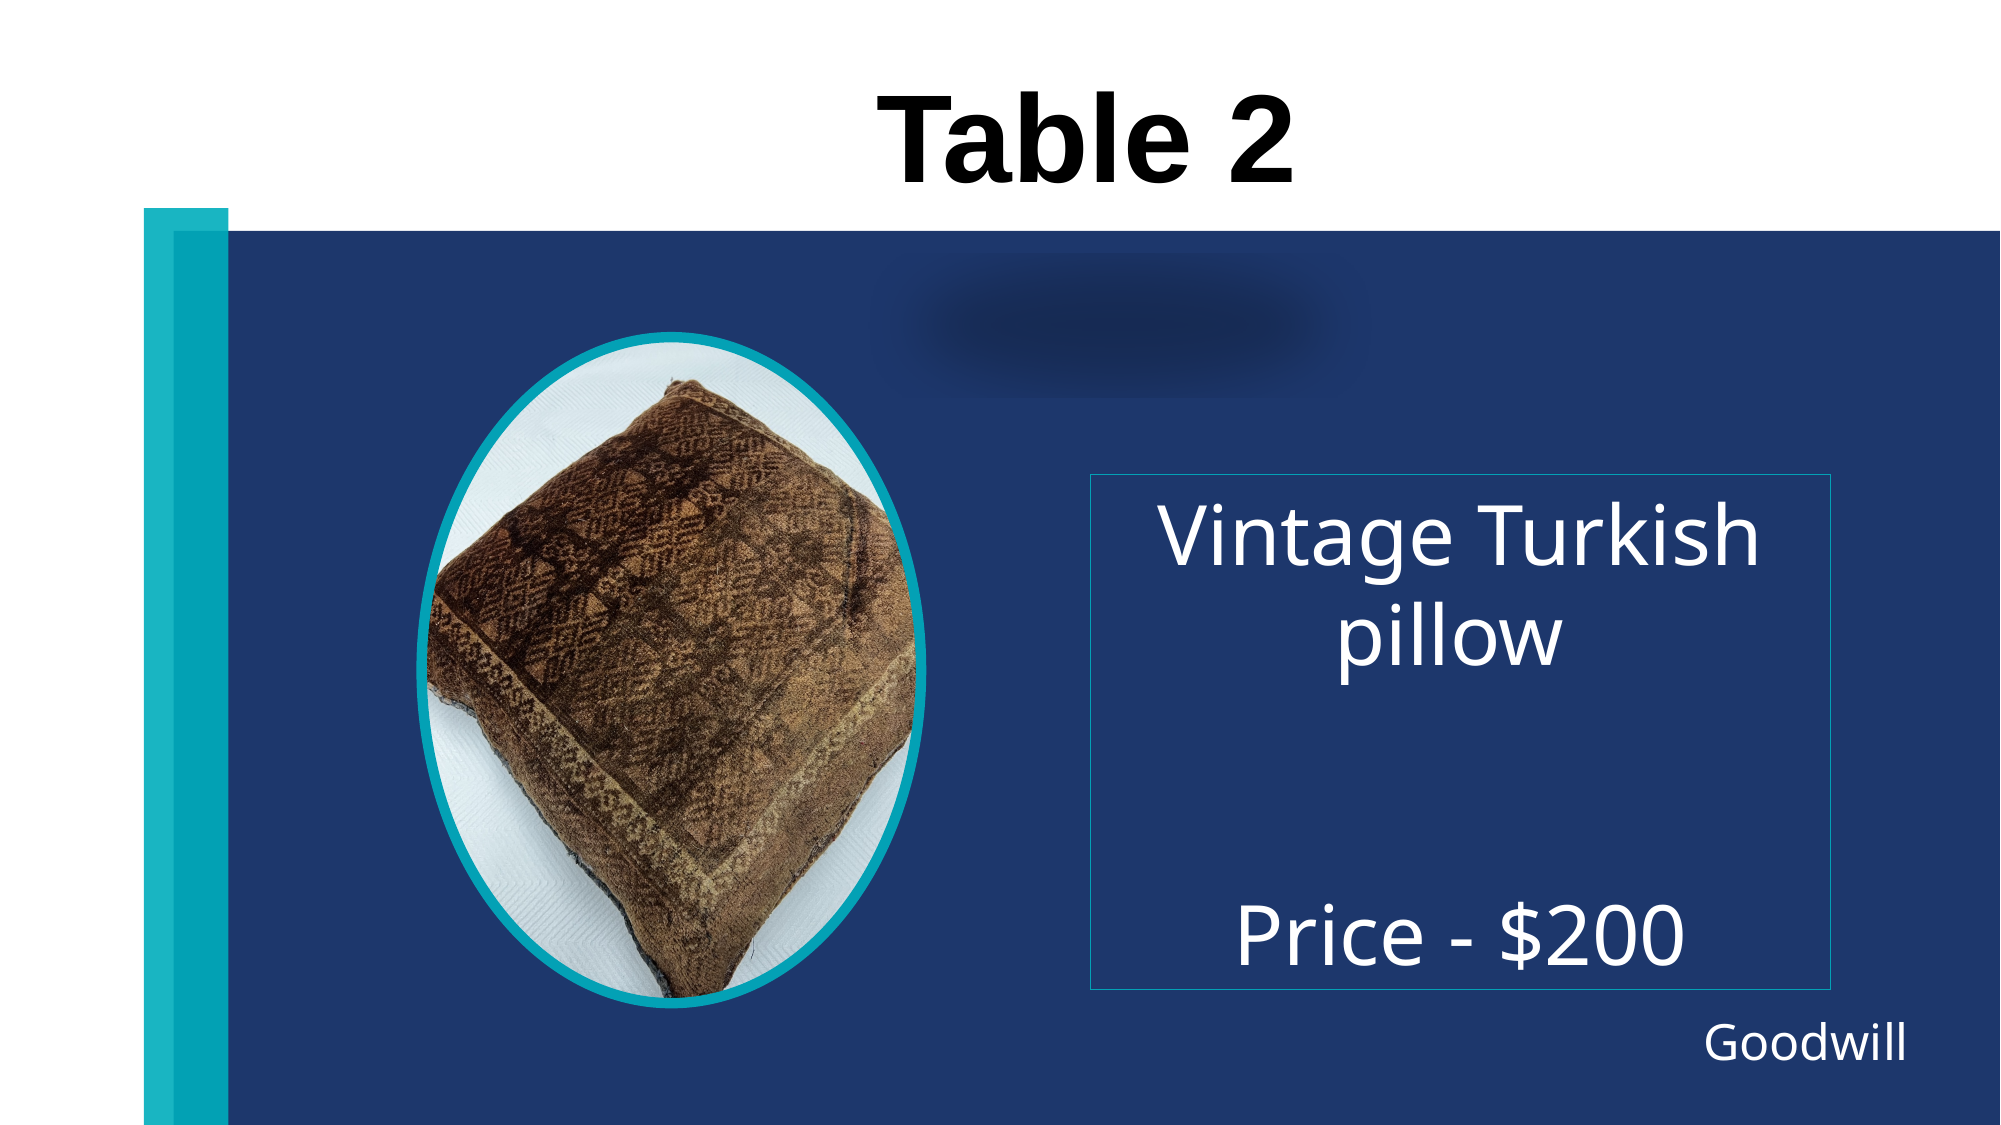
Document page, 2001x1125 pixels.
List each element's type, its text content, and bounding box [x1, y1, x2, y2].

picture [338, 343, 1005, 997]
text_box [230, 230, 2000, 1125]
text_box Vintage Turkish pillow Price - $200 [1090, 474, 1831, 990]
text_box Table 2 [86, 64, 2000, 215]
text_box [143, 207, 230, 1125]
text_box Goodwill [1641, 1003, 1971, 1078]
